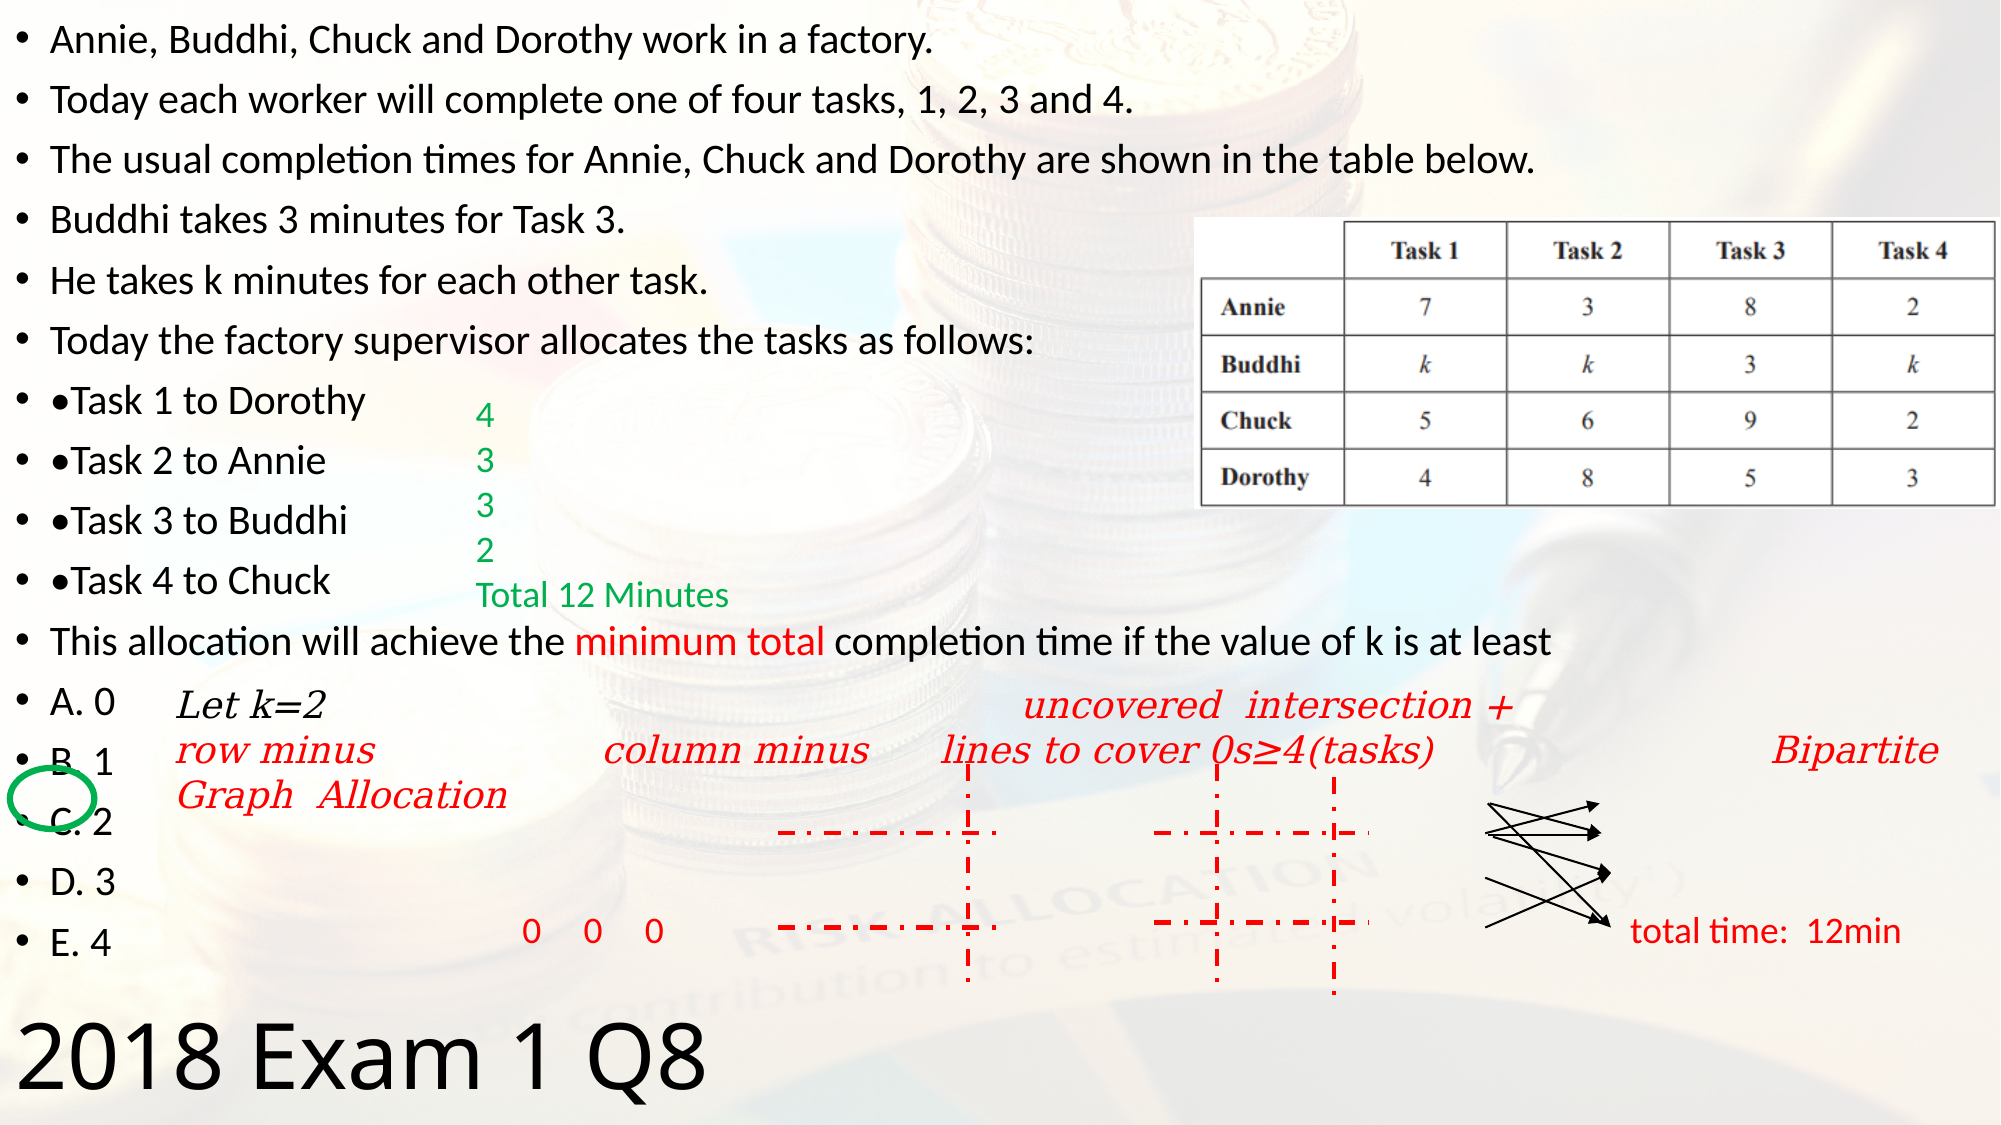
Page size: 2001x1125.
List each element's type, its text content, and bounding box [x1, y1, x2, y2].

text_box [204, 673, 1900, 780]
list Annie, Buddhi, Chuck and Dorothy work in a factory. Today each worker will complete one of four tasks, 1, 2, 3 and 4. The usual completion times for Annie, Chuck and Dorothy are shown in the table below. Buddhi takes 3 minutes for Task 3. He takes k minutes for each other task. Today the factory supervisor allocates the tasks as follows: •Task 1 to Dorothy •Task 2 to Annie •Task 3 to Buddhi •Task 4 to Chuck This allocation will achieve the minimum total completion time if the value of k is at least A. 0 B. 1 C. 2 D. 3 E. 4 [0, 9, 2000, 982]
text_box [1487, 803, 1611, 836]
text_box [1485, 803, 1600, 834]
text_box [8, 766, 96, 831]
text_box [1492, 836, 1611, 873]
text_box 4 3 3 2 Total 12 Minutes [460, 382, 932, 623]
picture [1194, 217, 2000, 509]
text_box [1485, 873, 1611, 928]
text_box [1487, 836, 1492, 873]
title 2018 Exam 1 Q8 [0, 994, 1725, 1125]
